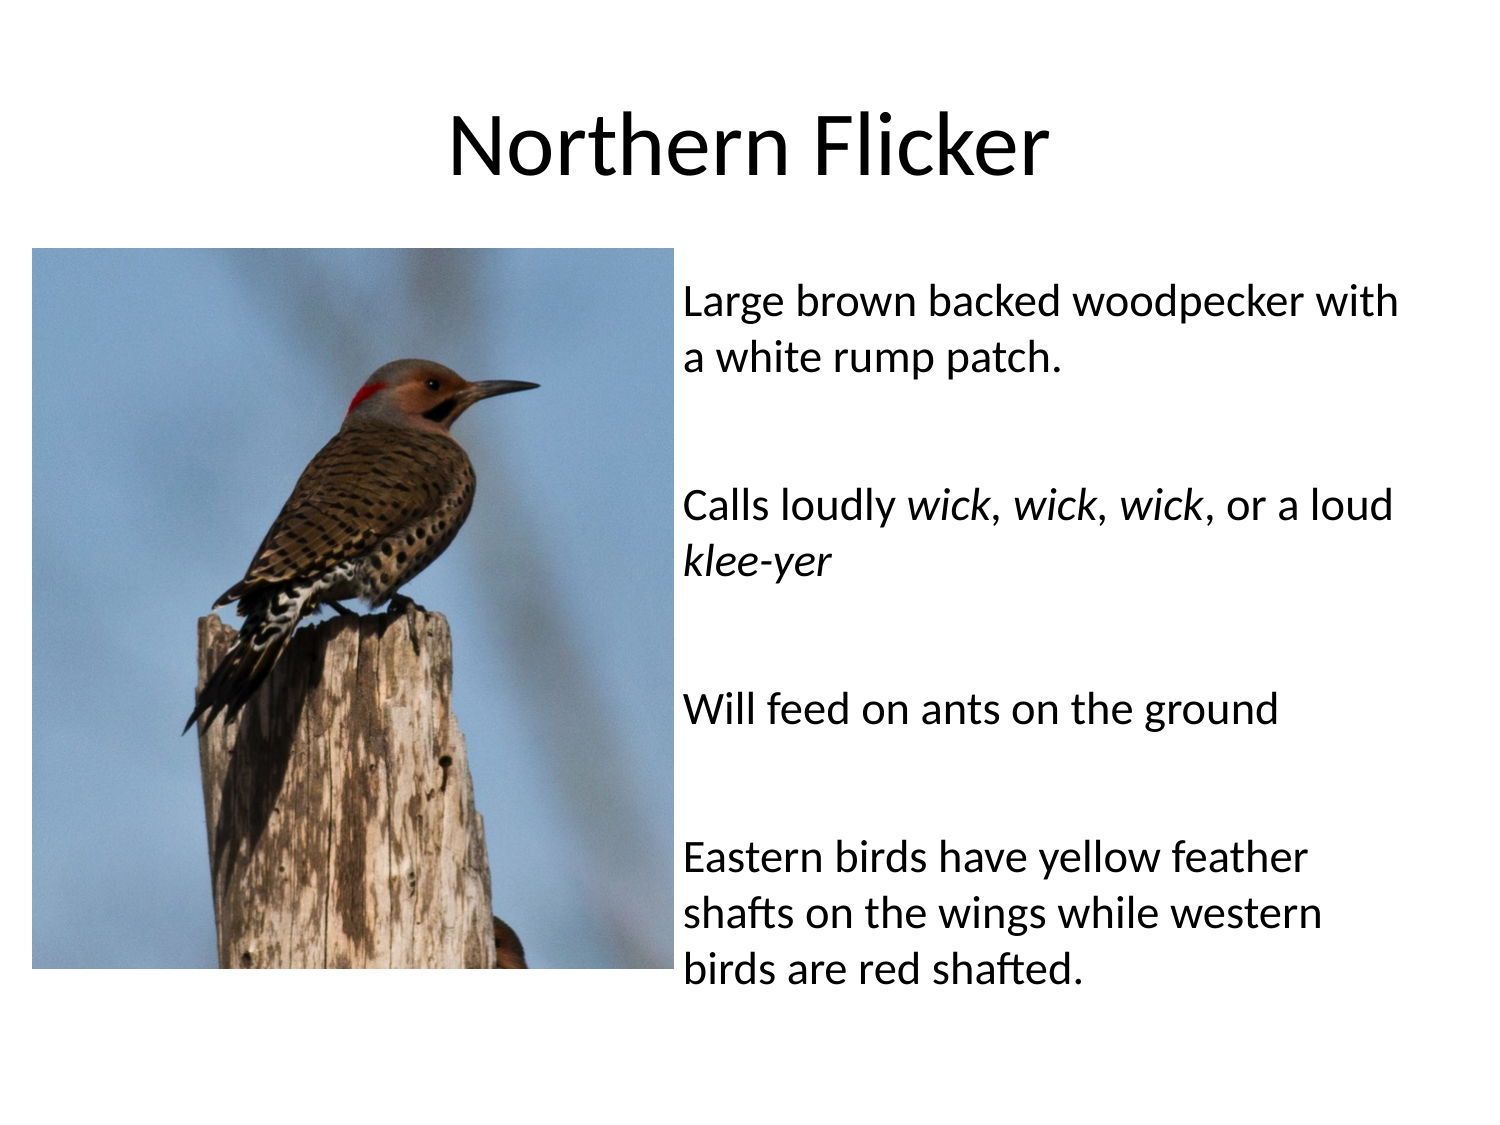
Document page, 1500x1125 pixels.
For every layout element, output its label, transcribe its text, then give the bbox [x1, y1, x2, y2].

picture [32, 248, 674, 969]
list Large brown backed woodpecker with a white rump patch. Calls loudly wick, wick, wick, or a loud klee-yer Will feed on ants on the ground Eastern birds have yellow feather shafts on the wings while western birds are red shafted. [75, 262, 1425, 1005]
title Northern Flicker [75, 45, 1425, 233]
